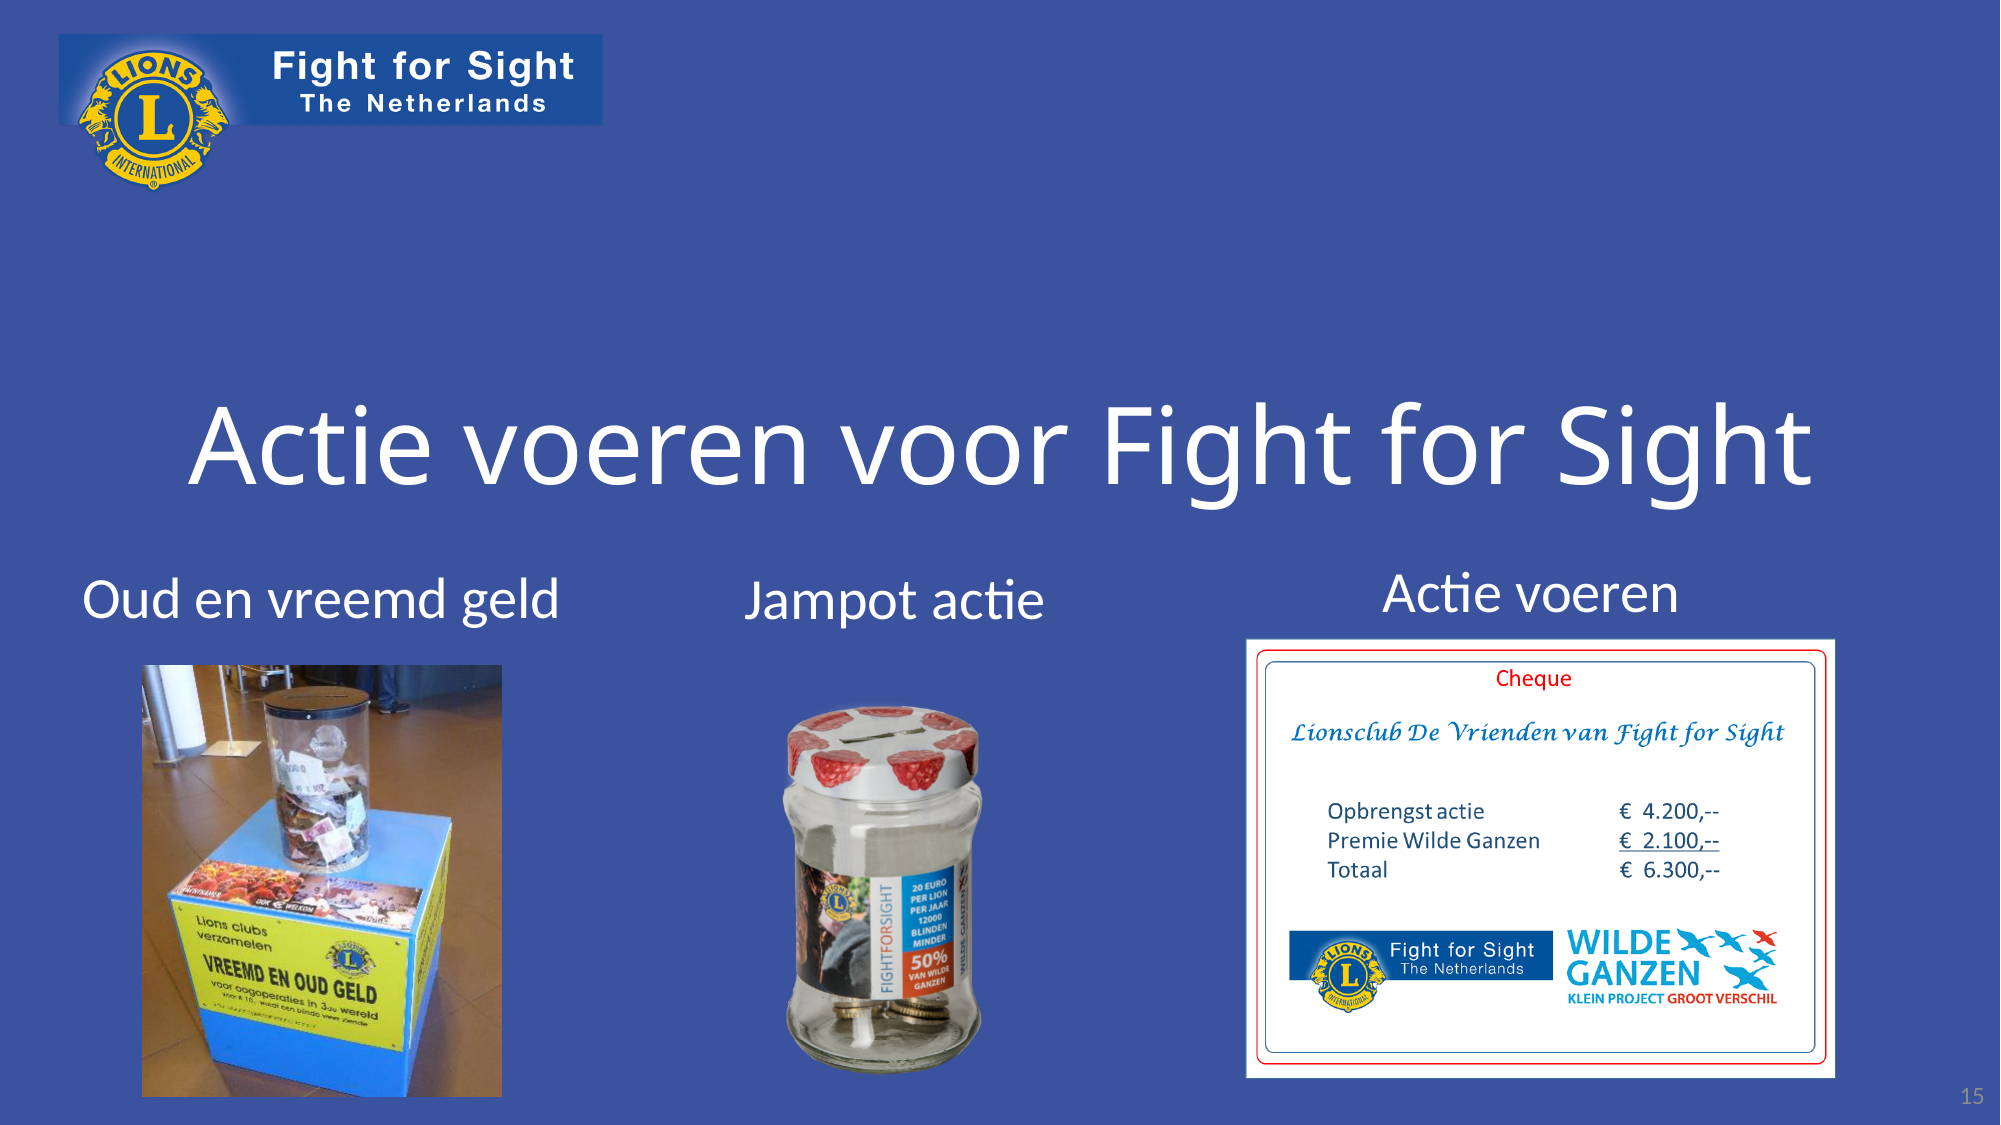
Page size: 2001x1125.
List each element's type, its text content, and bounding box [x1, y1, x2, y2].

text_box Actie voeren [1264, 546, 1798, 632]
picture [54, 34, 607, 198]
picture [752, 686, 1024, 1085]
slide_number 15 [1550, 1065, 2000, 1125]
picture [142, 665, 502, 1097]
picture [1245, 638, 1836, 1079]
text_box Jampot actie [628, 554, 1162, 639]
text_box Actie voeren voor Fight for Sight [87, 295, 1914, 515]
text_box Oud en vreemd geld [55, 553, 589, 638]
